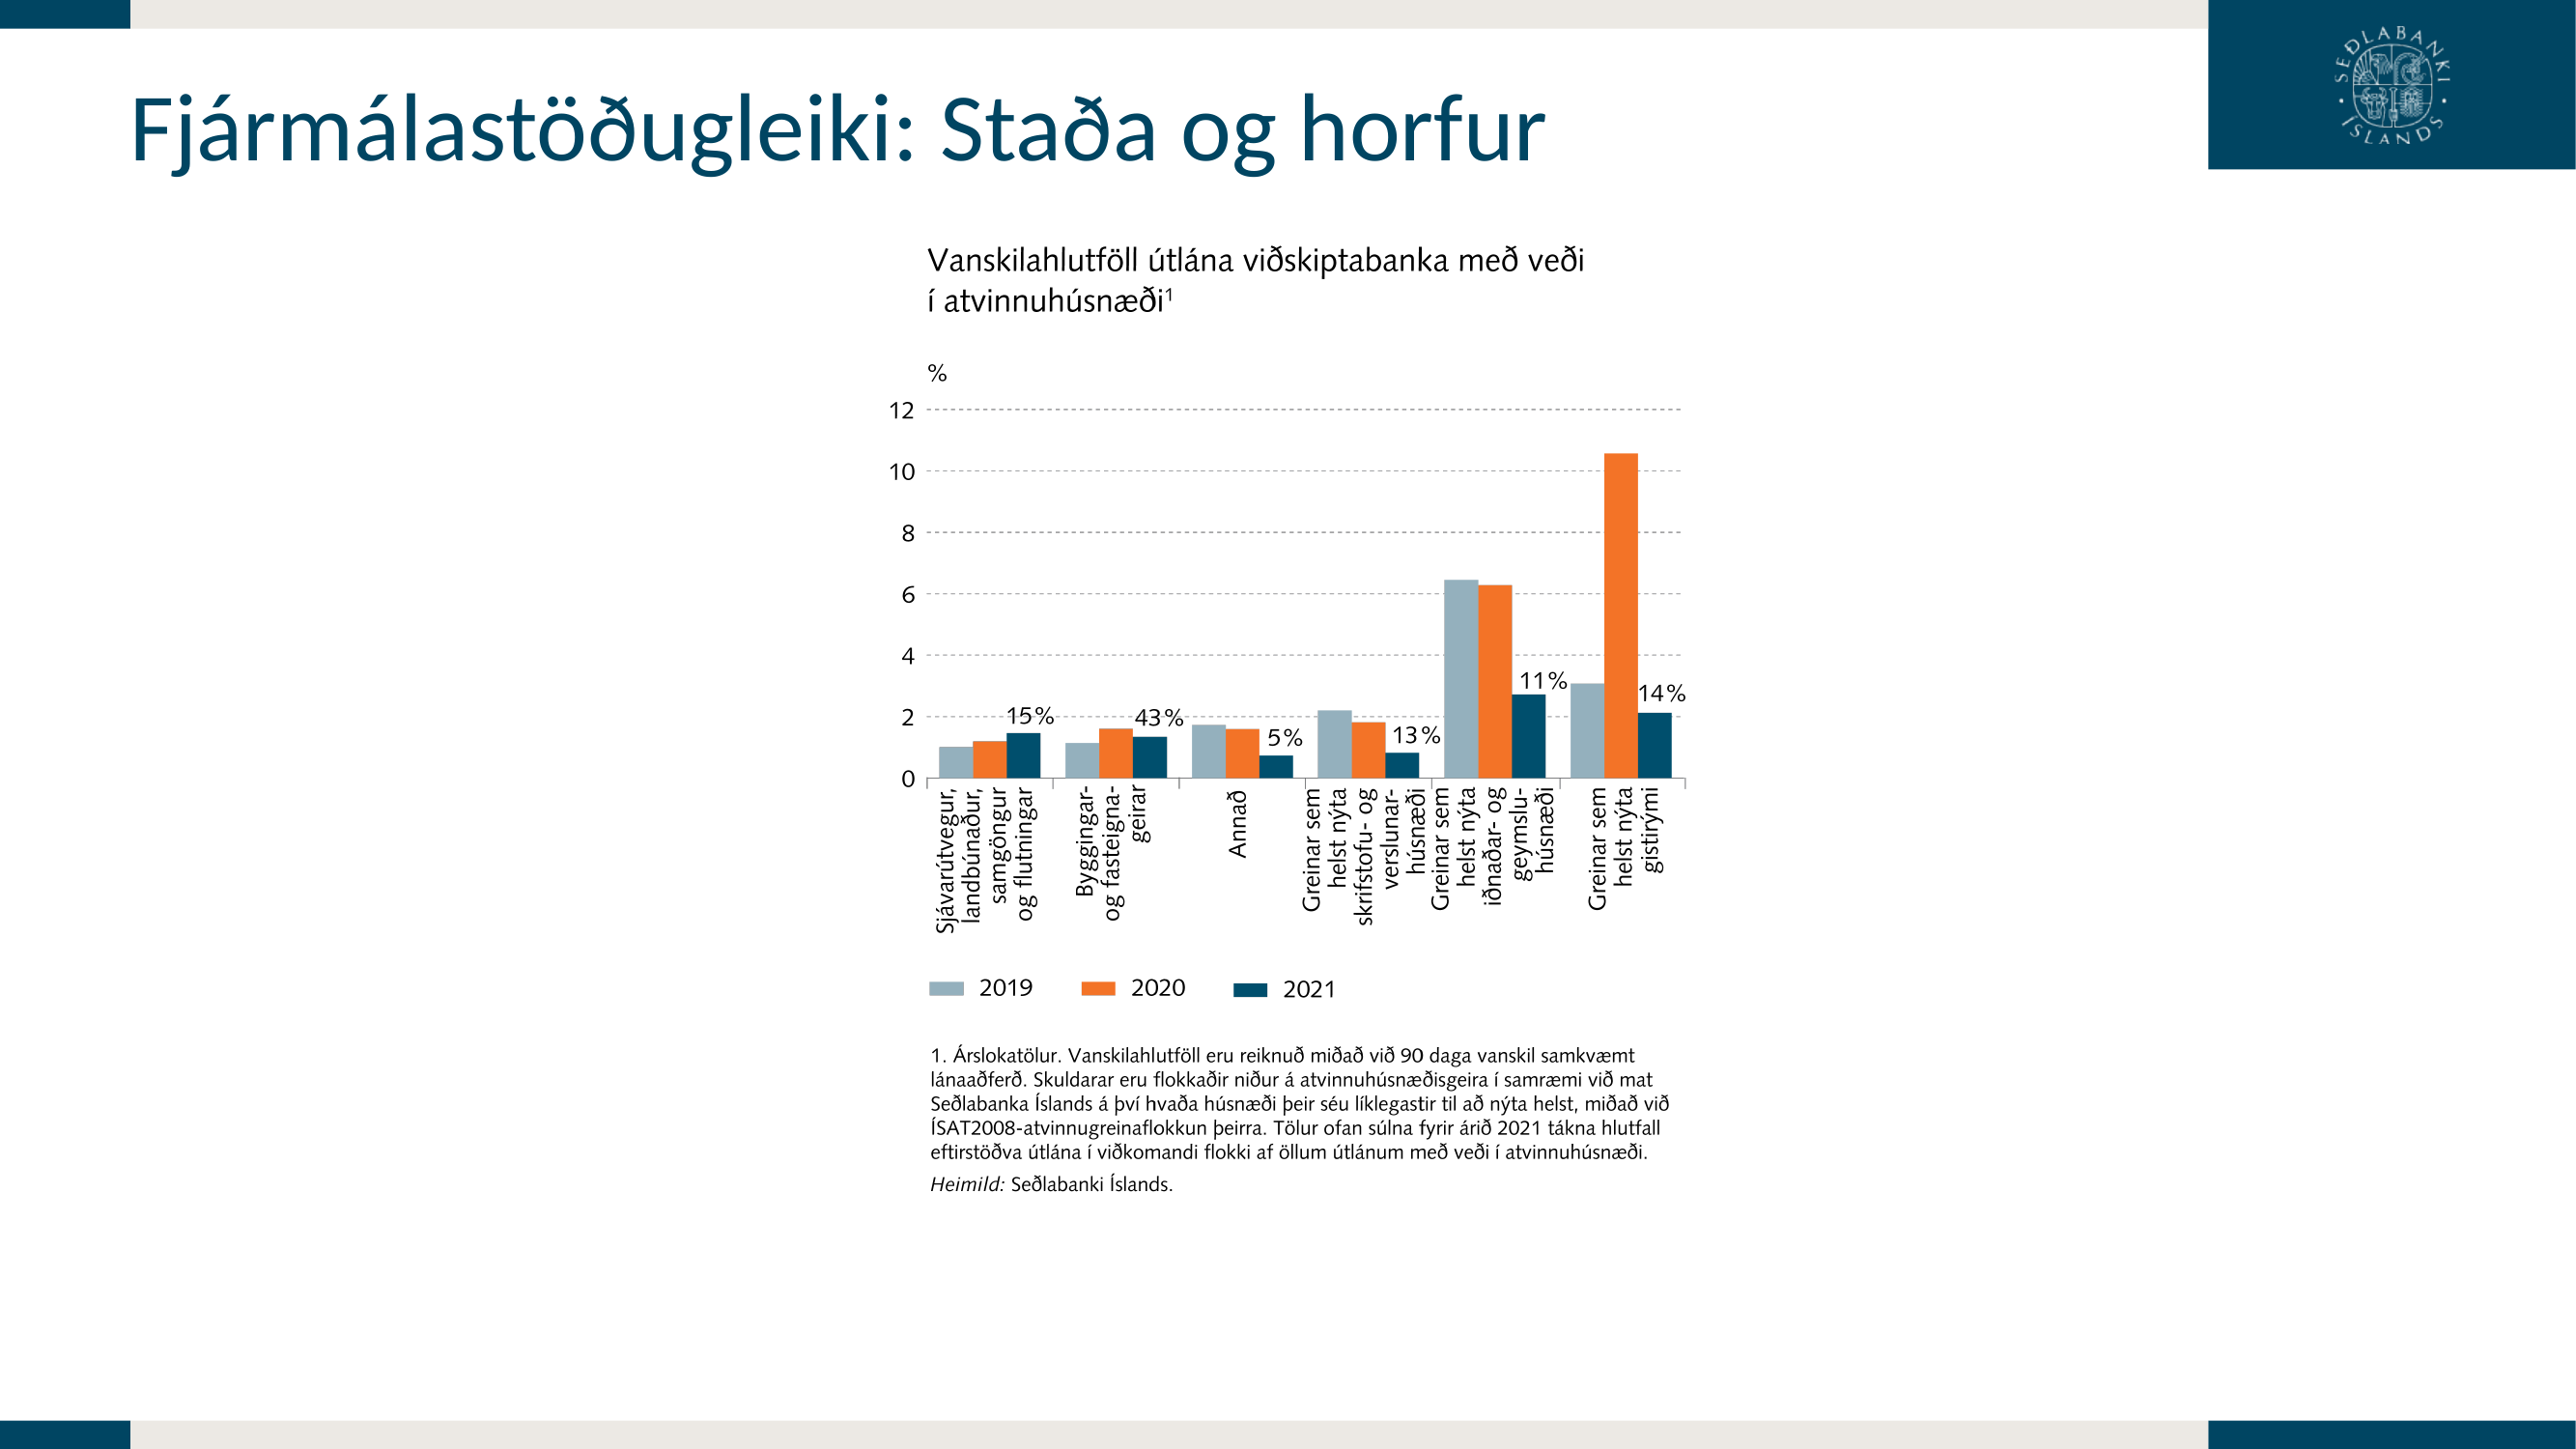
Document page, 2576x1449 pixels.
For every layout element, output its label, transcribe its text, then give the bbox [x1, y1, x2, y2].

title Fjármálastöðugleiki: Staða og horfur [129, 86, 2178, 290]
picture [888, 242, 1688, 1206]
